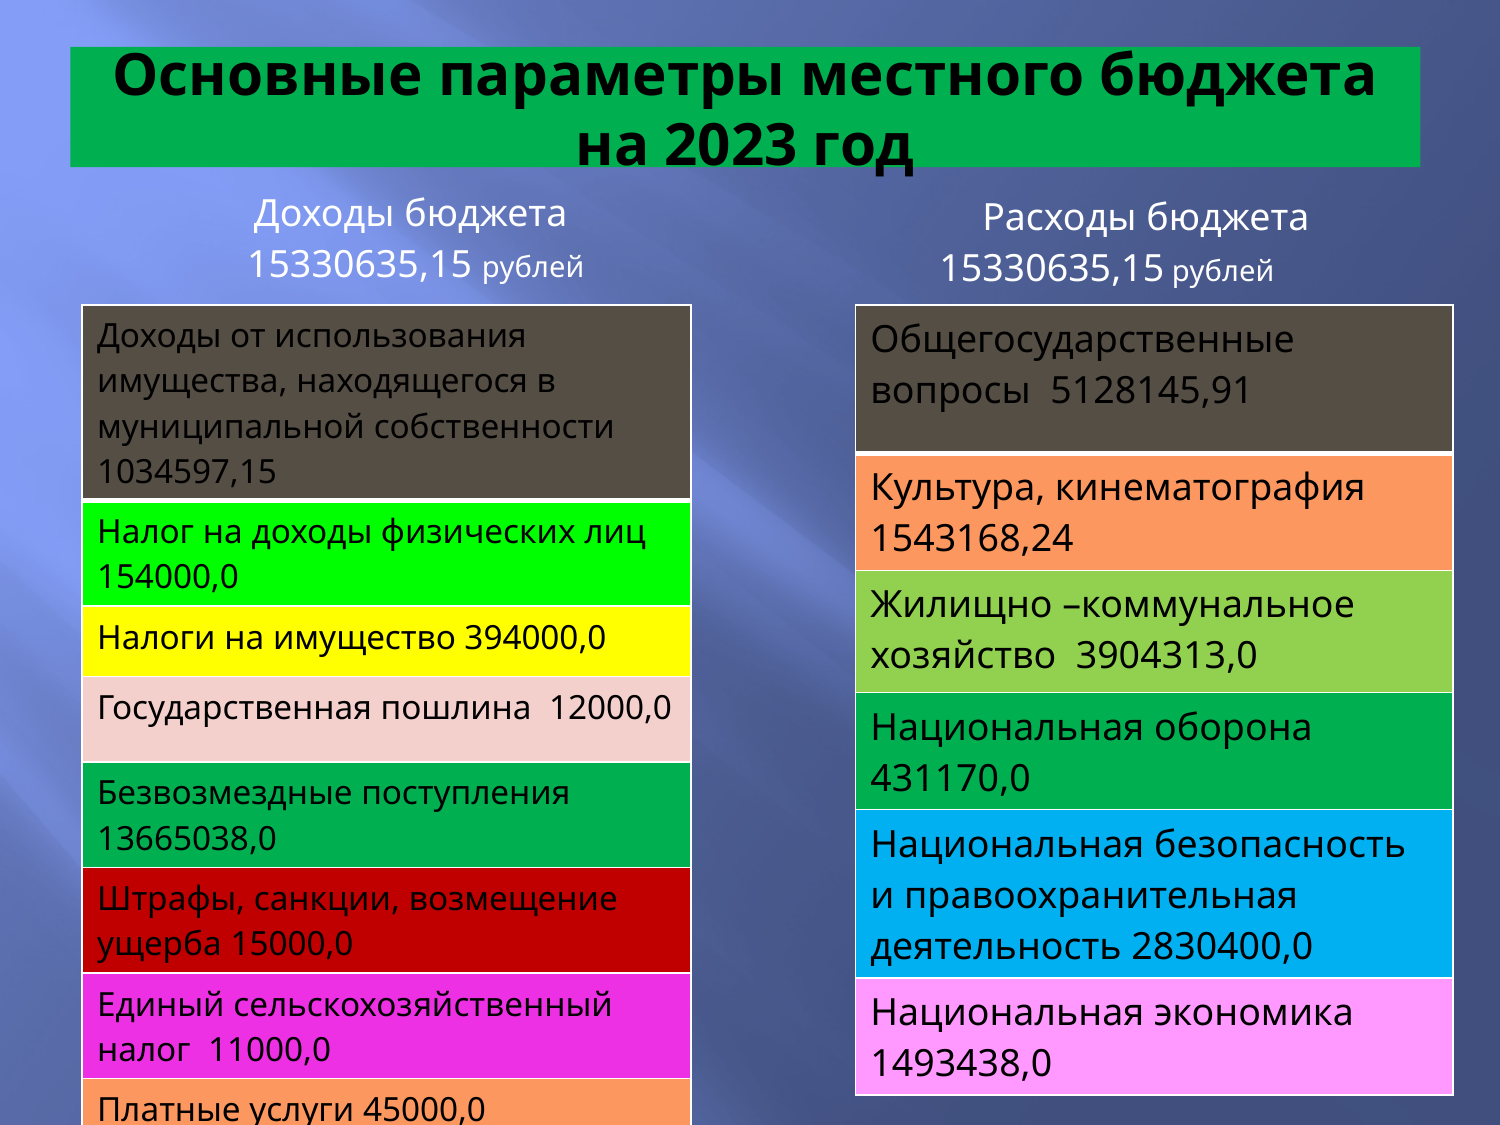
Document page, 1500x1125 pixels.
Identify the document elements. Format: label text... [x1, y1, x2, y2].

table_cell Национальная безопасность и правоохранительная деятельность 2830400,0 [856, 810, 1452, 977]
table_cell Единый сельскохозяйственный налог 11000,0 [83, 974, 690, 1078]
table_cell Налог на доходы физических лиц 154000,0 [83, 503, 690, 605]
table_cell Безвозмездные поступления 13665038,0 [83, 763, 690, 867]
table_cell Культура, кинематография 1543168,24 [856, 456, 1452, 570]
table_cell Платные услуги 45000,0 [83, 1079, 690, 1125]
table_cell Штрафы, санкции, возмещение ущерба 15000,0 [83, 868, 690, 972]
table_cell Жилищно –коммунальное хозяйство 3904313,0 [856, 571, 1452, 692]
table_header Доходы от использования имущества, находящегося в муниципальной собственности 1034597,15 [83, 306, 690, 498]
table_header Расходы бюджета 15330635,15 рублей [772, 183, 1442, 300]
table_header Доходы бюджета 15330635,15 рублей [78, 179, 754, 296]
table_cell Государственная пошлина 12000,0 [83, 677, 690, 761]
table_cell Национальная оборона 431170,0 [856, 693, 1452, 809]
table_cell Национальная экономика 1493438,0 [856, 979, 1452, 1094]
title Основные параметры местного бюджета на 2023 год [70, 46, 1421, 168]
table_header Общегосударственные вопросы 5128145,91 [856, 306, 1452, 451]
table_cell Налоги на имущество 394000,0 [83, 607, 690, 676]
